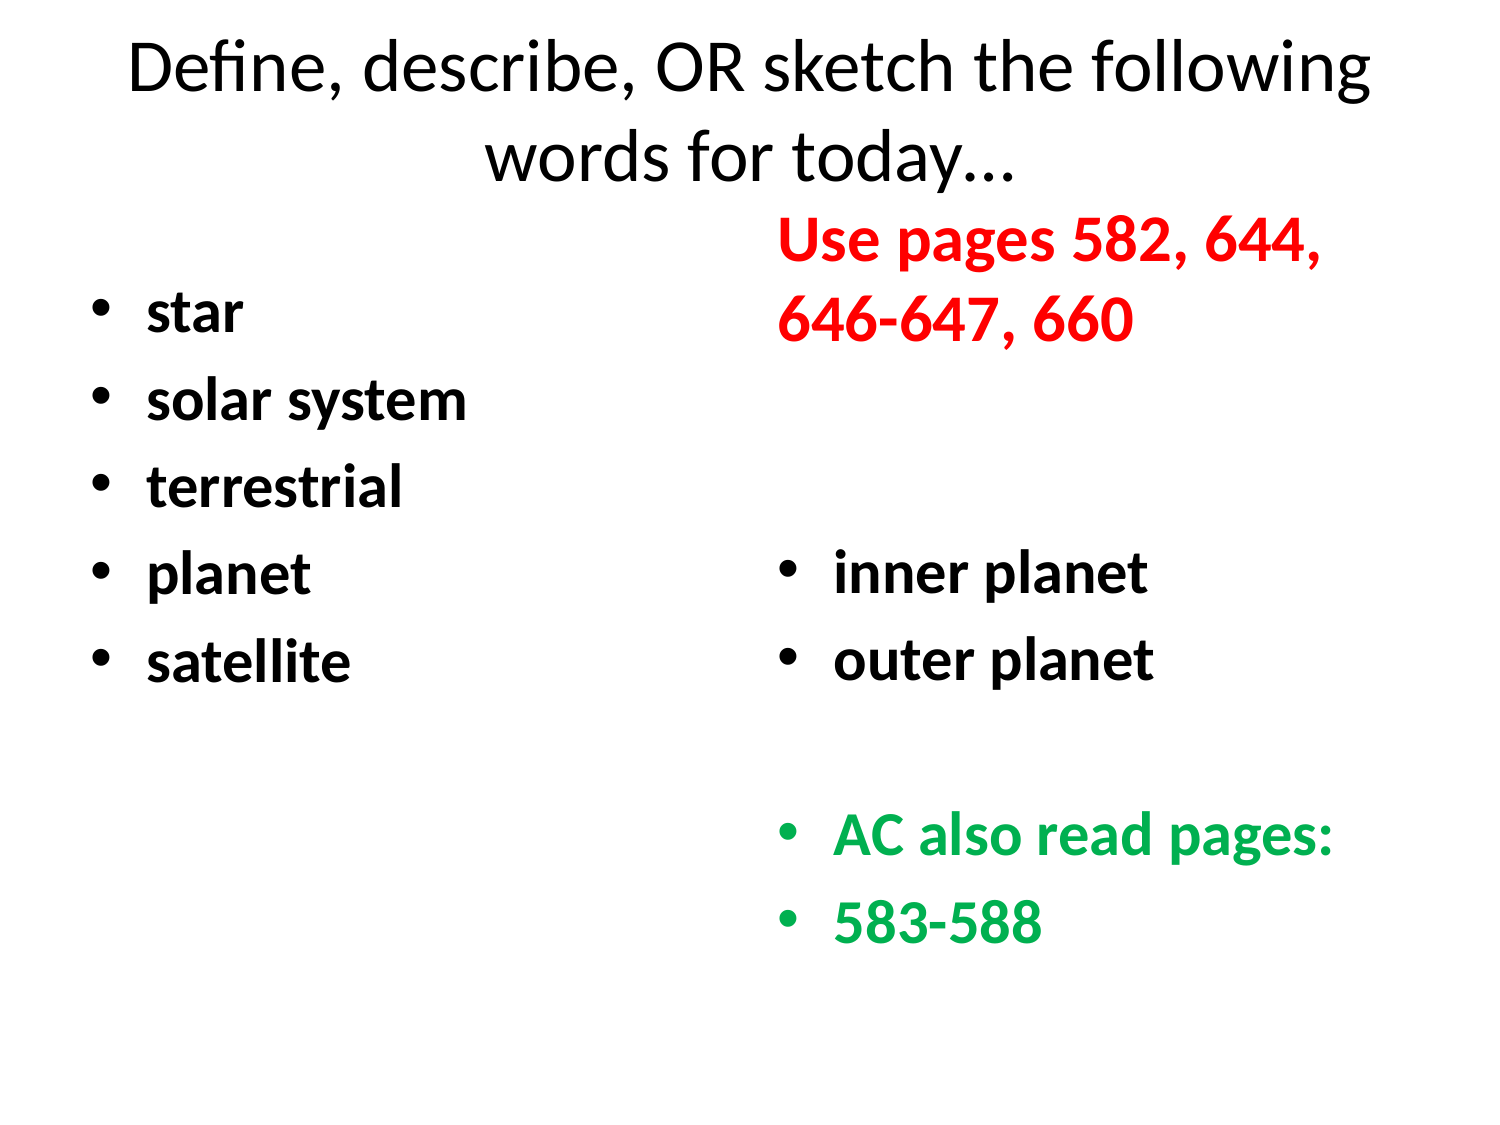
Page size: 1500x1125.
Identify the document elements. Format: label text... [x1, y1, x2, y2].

list Use pages 582, 644, 646-647, 660 inner planet outer planet AC also read pages: 583-588 [762, 187, 1425, 1005]
title Define, describe, OR sketch the following words for today… [75, 24, 1425, 188]
list star solar system terrestrial planet satellite [75, 262, 738, 1005]
